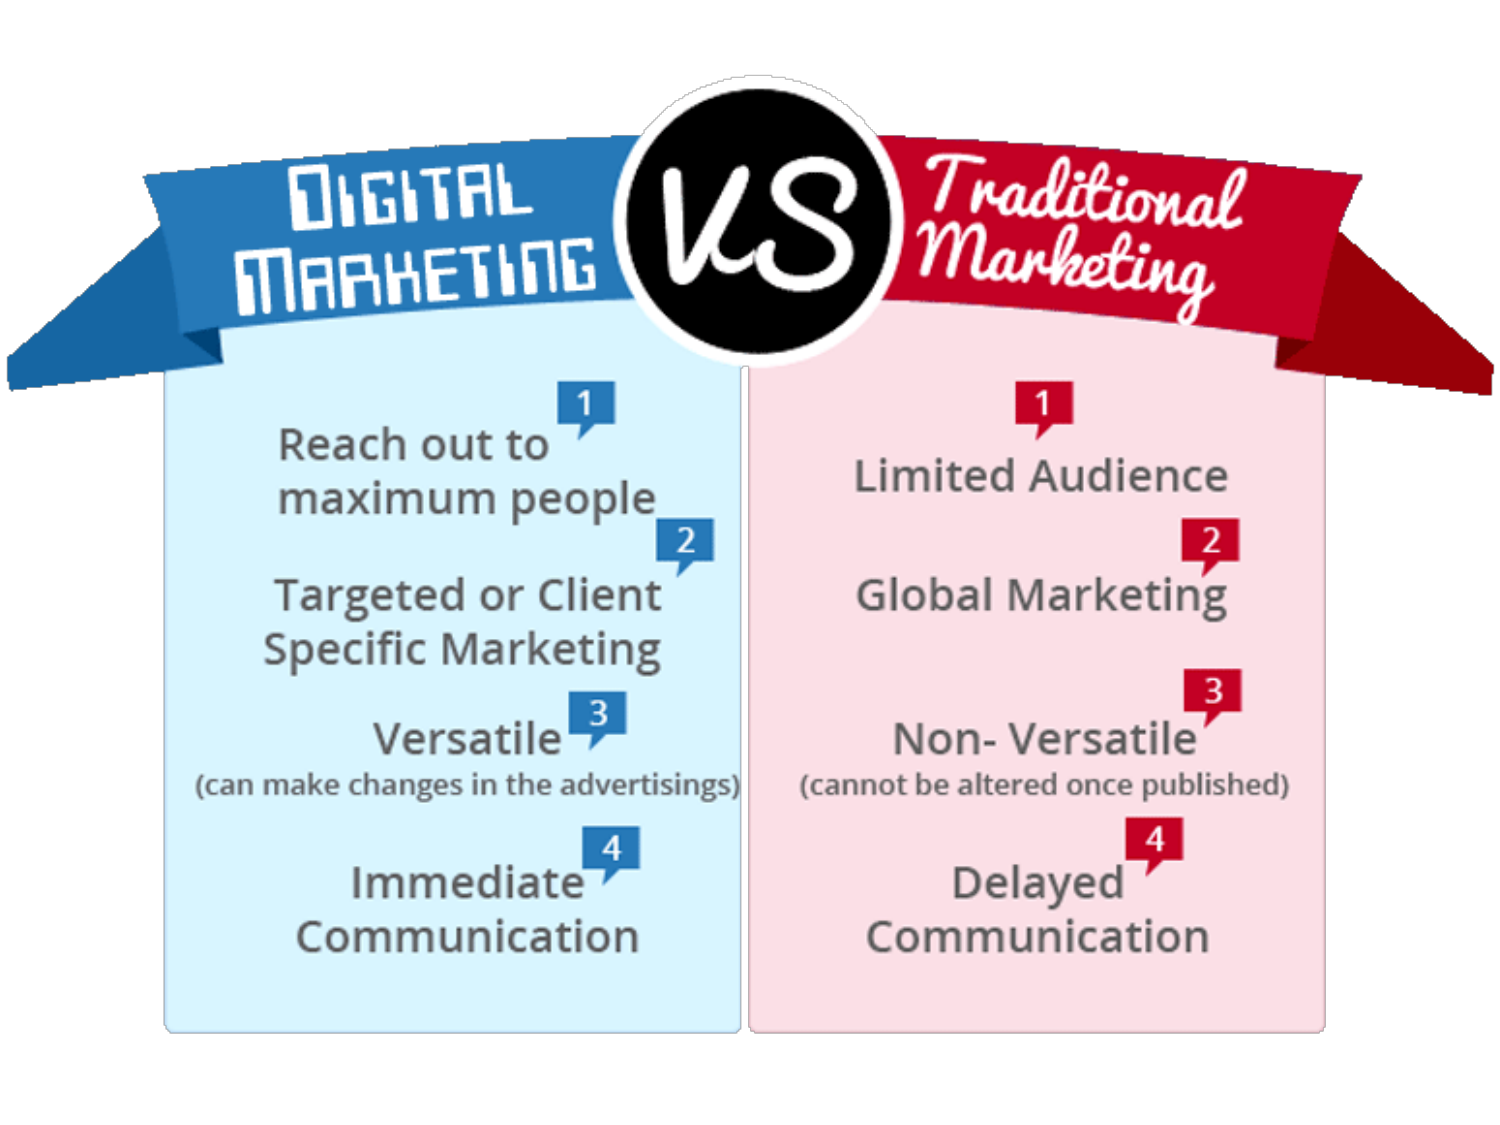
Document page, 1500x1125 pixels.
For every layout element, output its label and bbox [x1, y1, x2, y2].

picture [0, 70, 1500, 1053]
